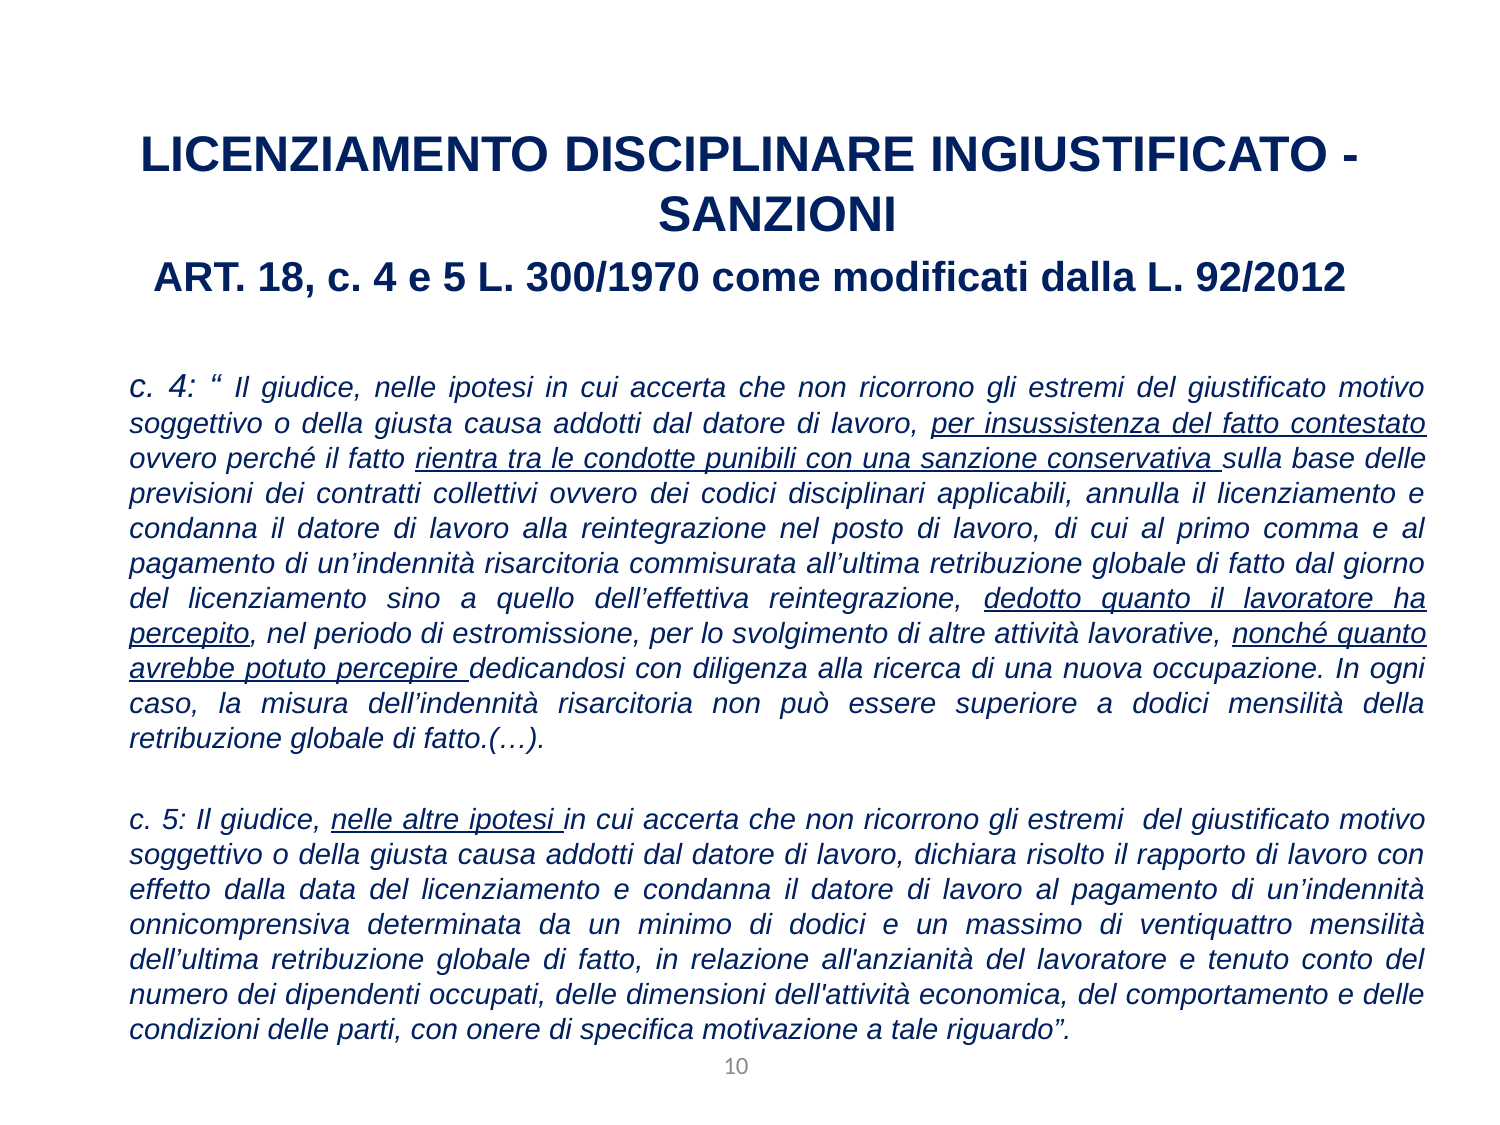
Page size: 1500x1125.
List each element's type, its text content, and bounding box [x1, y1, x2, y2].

list LICENZIAMENTO DISCIPLINARE INGIUSTIFICATO - SANZIONI ART. 18, c. 4 e 5 L. 300/1970 come modificati dalla L. 92/2012 c. 4: “ Il giudice, nelle ipotesi in cui accerta che non ricorrono gli estremi del giustificato motivo soggettivo o della giusta causa addotti dal datore di lavoro, per insussistenza del fatto contestato ovvero perché il fatto rientra tra le condotte punibili con una sanzione conservativa sulla base delle previsioni dei contratti collettivi ovvero dei codici disciplinari applicabili, annulla il licenziamento e condanna il datore di lavoro alla reintegrazione nel posto di lavoro, di cui al primo comma e al pagamento di un’indennità risarcitoria commisurata all’ultima retribuzione globale di fatto dal giorno del licenziamento sino a quello dell’effettiva reintegrazione, dedotto quanto il lavoratore ha percepito, nel periodo di estromissione, per lo svolgimento di altre attività lavorative, nonché quanto avrebbe potuto percepire dedicandosi con diligenza alla ricerca di una nuova occupazione. In ogni caso, la misura dell’indennità risarcitoria non può essere superiore a dodici mensilità della retribuzione globale di fatto.(…). c. 5: Il giudice, nelle altre ipotesi in cui accerta che non ricorrono gli estremi del giustificato motivo soggettivo o della giusta causa addotti dal datore di lavoro, dichiara risolto il rapporto di lavoro con effetto dalla data del licenziamento e condanna il datore di lavoro al pagamento di un’indennità onnicomprensiva determinata da un minimo di dodici e un massimo di ventiquattro mensilità dell’ultima retribuzione globale di fatto, in relazione all'anzianità del lavoratore e tenuto conto del numero dei dipendenti occupati, delle dimensioni dell'attività economica, del comportamento e delle condizioni delle parti, con onere di specifica motivazione a tale riguardo”. [57, 113, 1443, 1006]
text_box 10 [561, 1034, 911, 1095]
